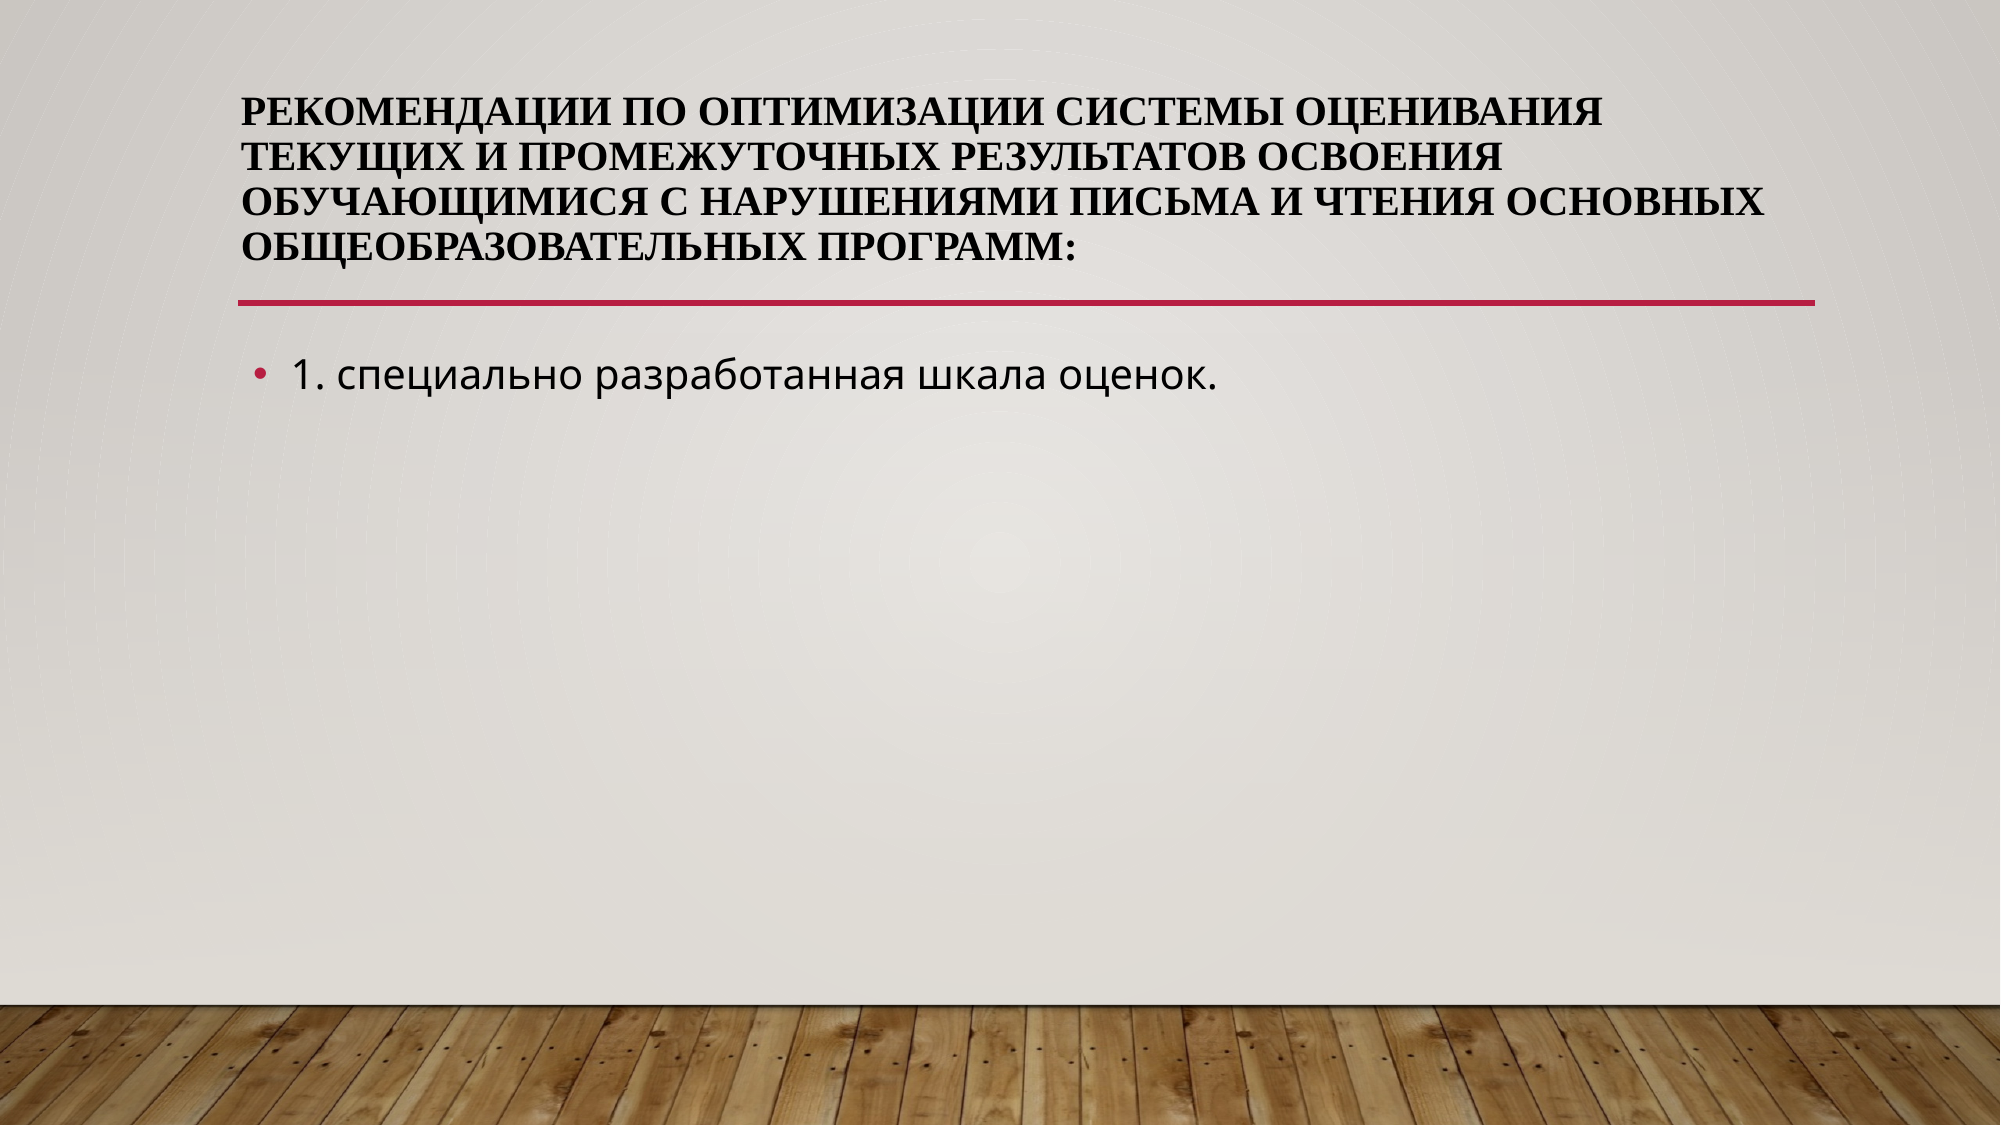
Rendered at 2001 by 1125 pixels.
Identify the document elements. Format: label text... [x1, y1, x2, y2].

picture [0, 1005, 2000, 1125]
title Рекомендации по оптимизации системы оценивания текущих и промежуточных результатов освоения обучающимися с нарушениями письма и чтения основных общеобразовательных программ: [225, 81, 1802, 254]
list 1. специально разработанная шкала оценок. [238, 330, 1814, 897]
